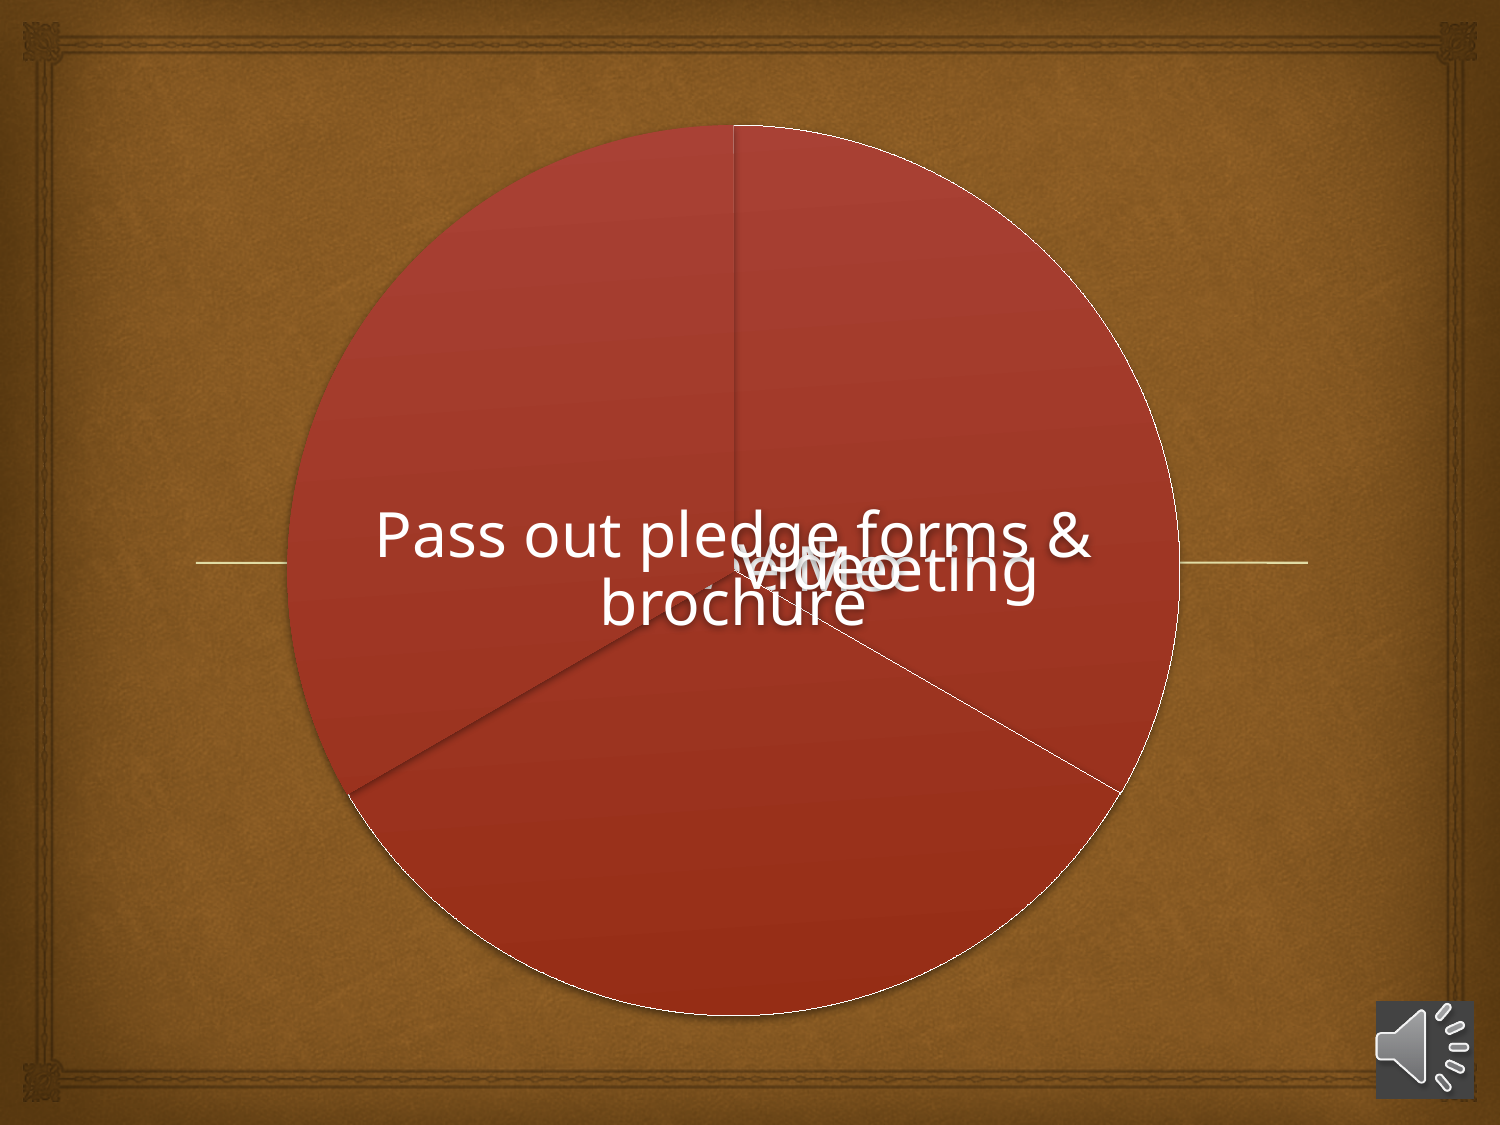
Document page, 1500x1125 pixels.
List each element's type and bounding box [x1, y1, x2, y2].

text_box [61, 24, 1463, 1088]
picture [0, 0, 1500, 1125]
